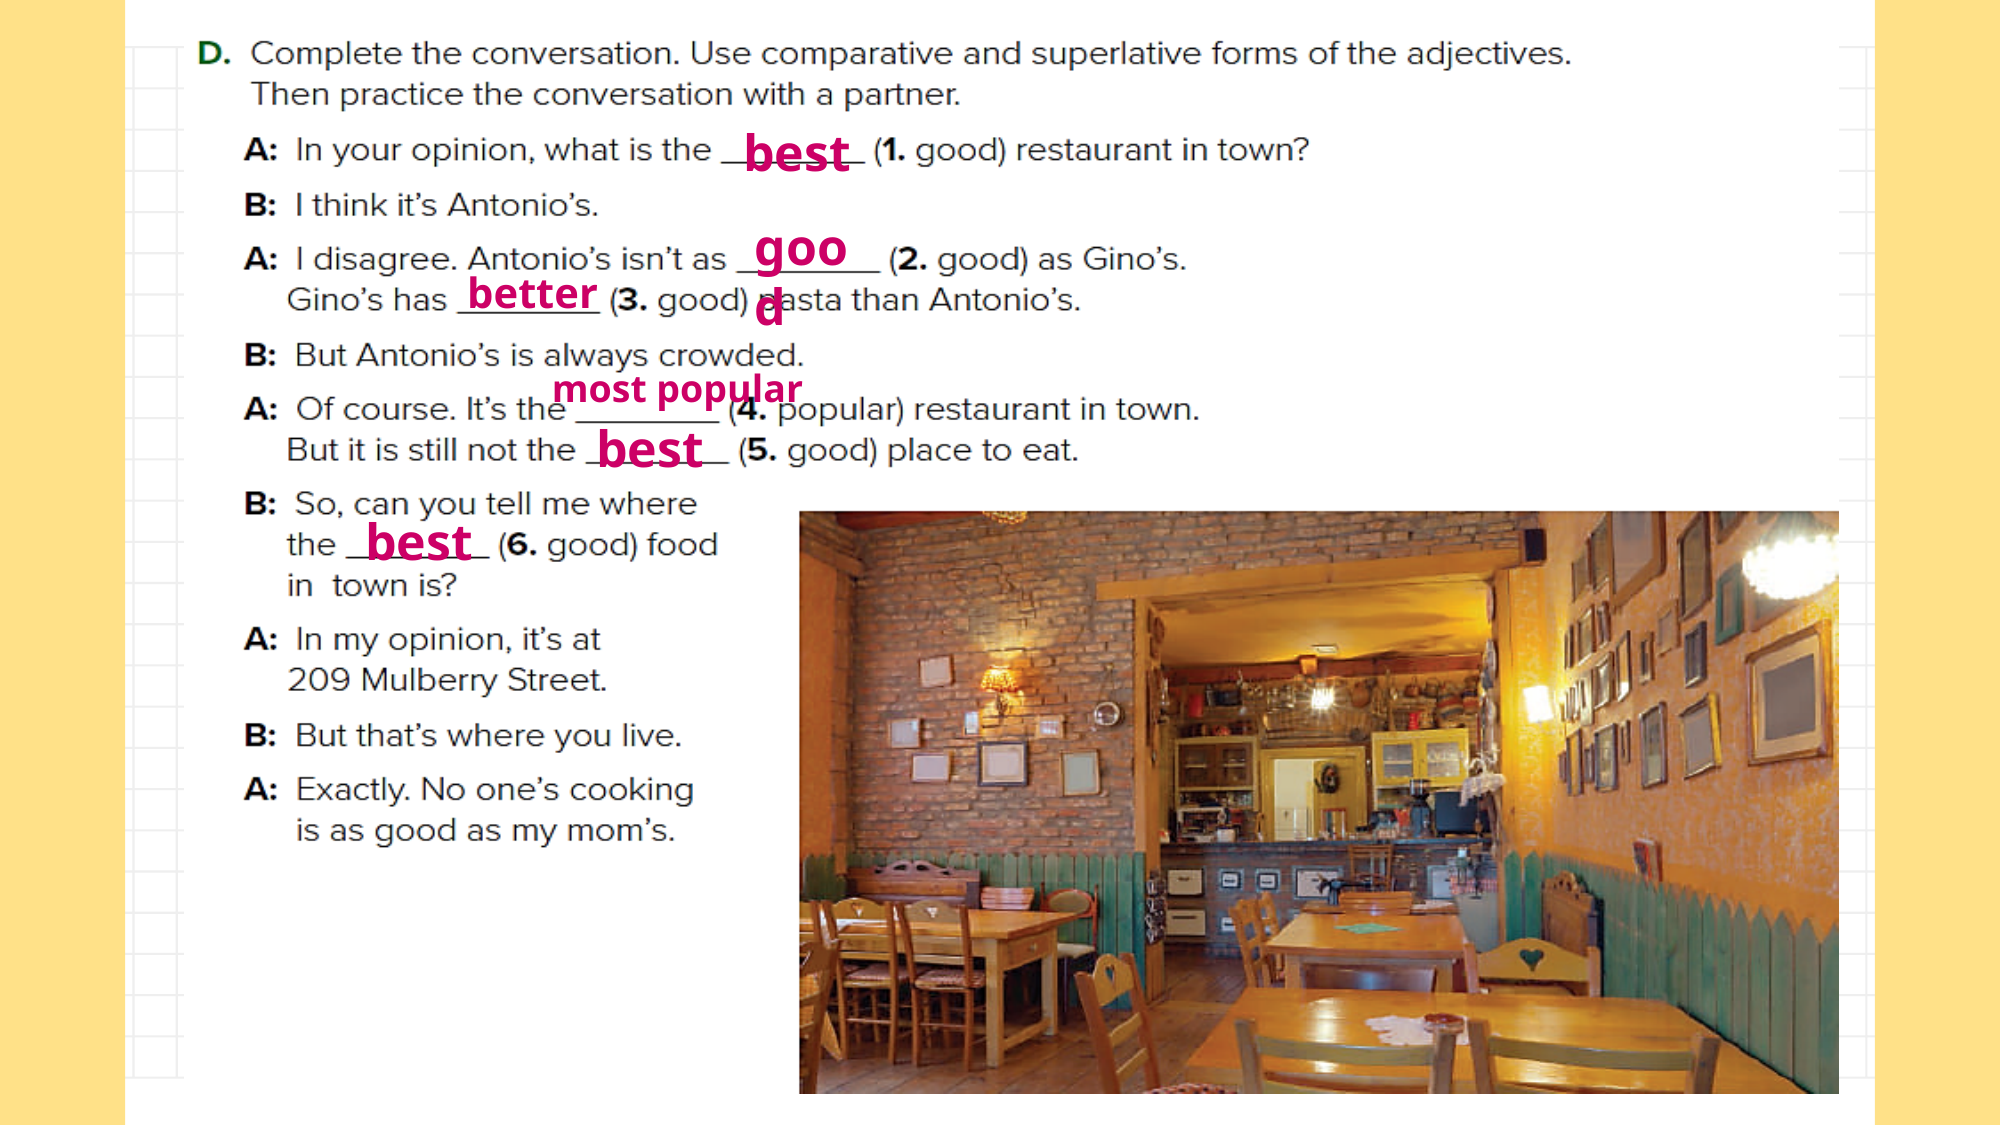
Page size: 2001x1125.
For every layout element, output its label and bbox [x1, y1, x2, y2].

picture [184, 30, 1839, 1095]
